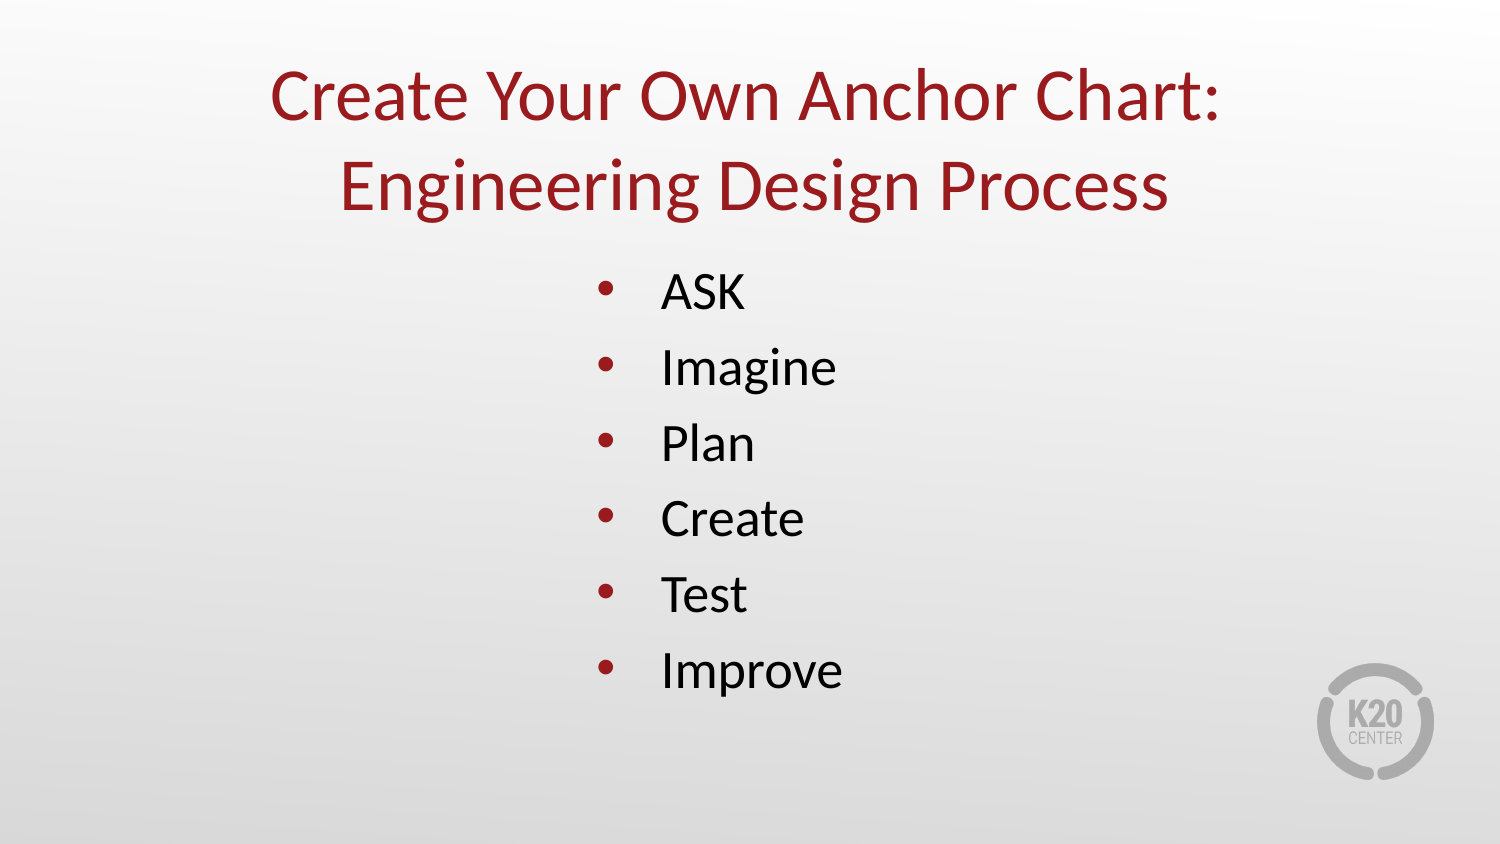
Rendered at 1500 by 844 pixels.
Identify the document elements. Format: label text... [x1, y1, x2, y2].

list ASK Imagine Plan Create Test Improve [570, 247, 1121, 788]
title Create Your Own Anchor Chart: Engineering Design Process [112, 34, 1398, 226]
picture [1300, 646, 1451, 797]
